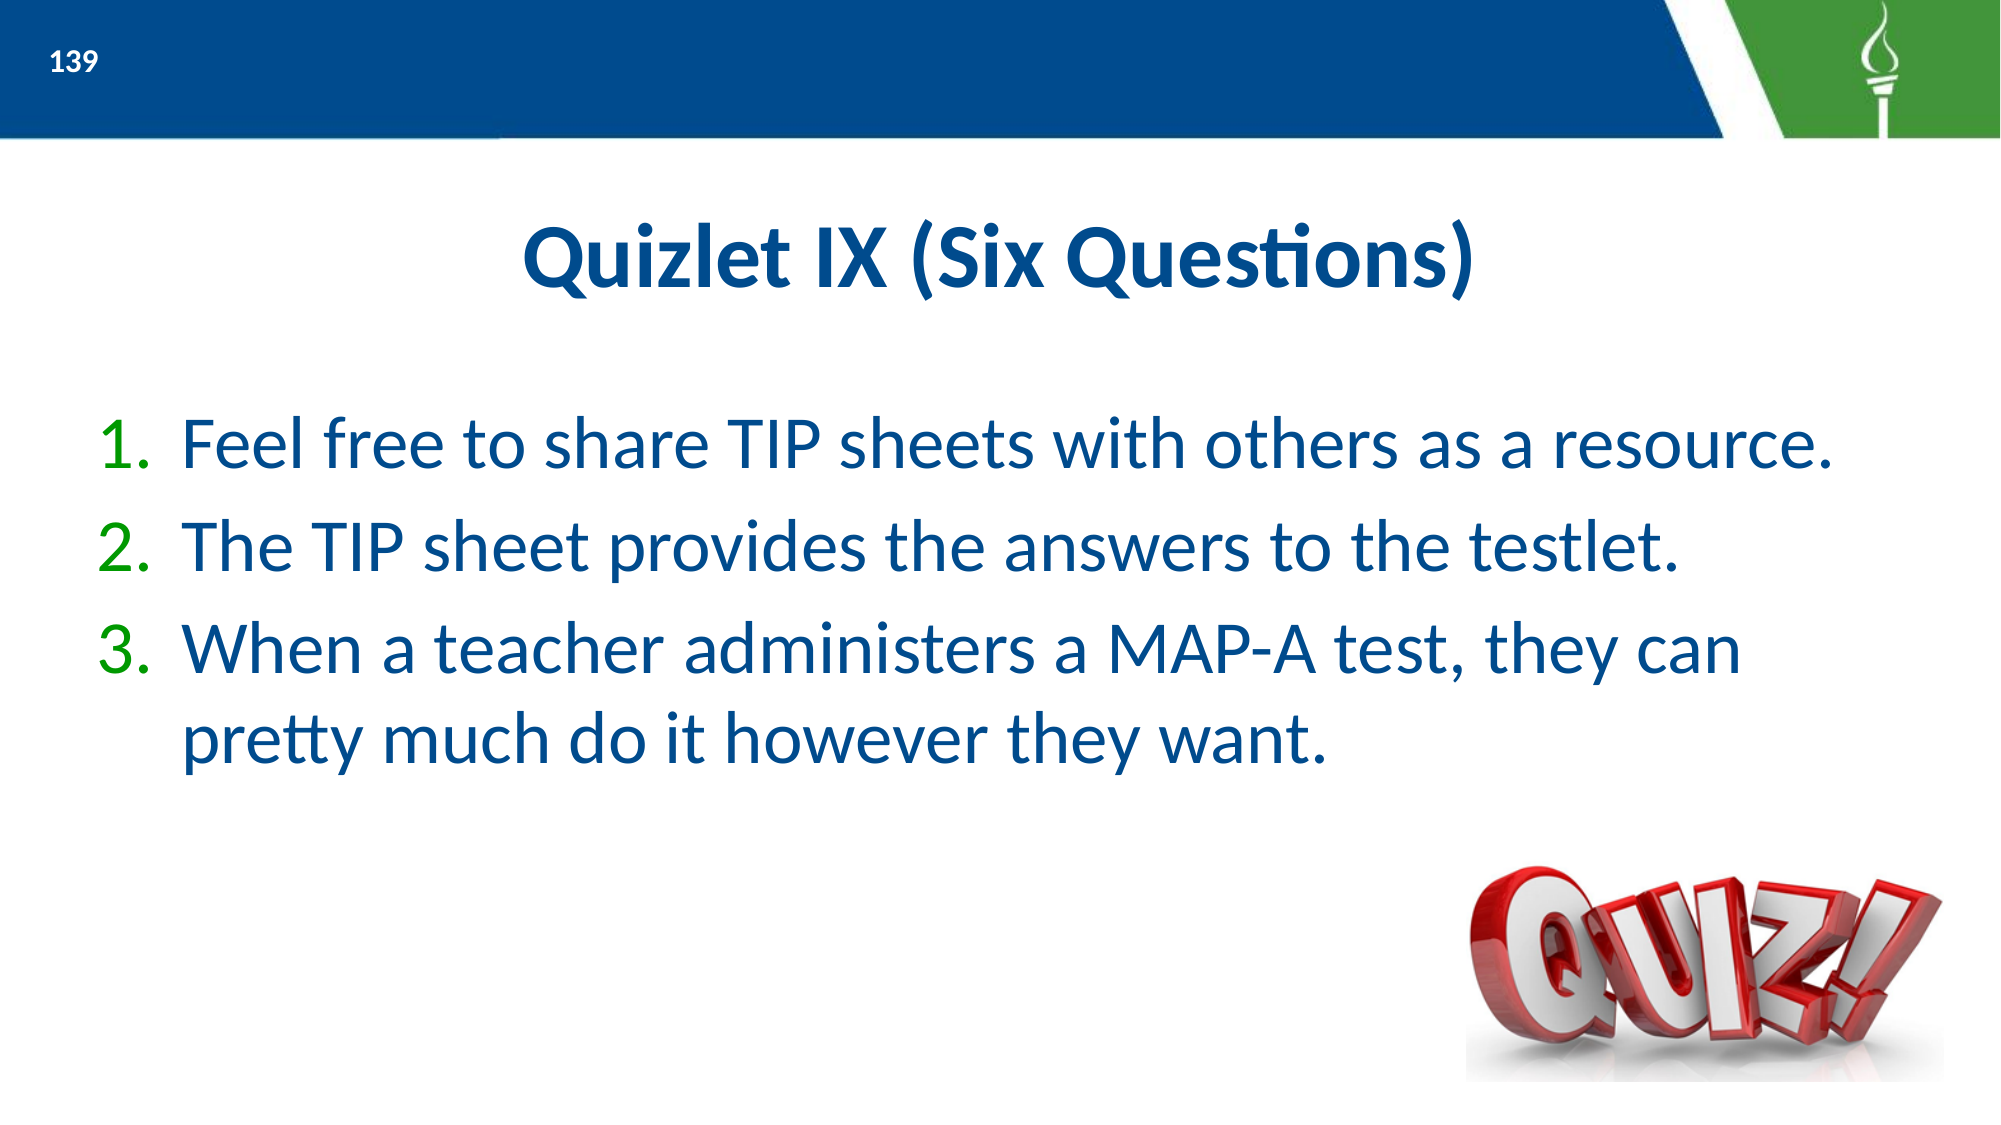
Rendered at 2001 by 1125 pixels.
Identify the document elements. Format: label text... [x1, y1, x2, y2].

title Quizlet IX (Six Questions) [62, 163, 1938, 339]
slide_number 139 [33, 29, 200, 89]
picture [0, 0, 2001, 1125]
list Feel free to share TIP sheets with others as a resource. The TIP sheet provides the answers to the testlet. When a teacher administers a MAP-A test, they can pretty much do it however they want. [64, 383, 1908, 1104]
